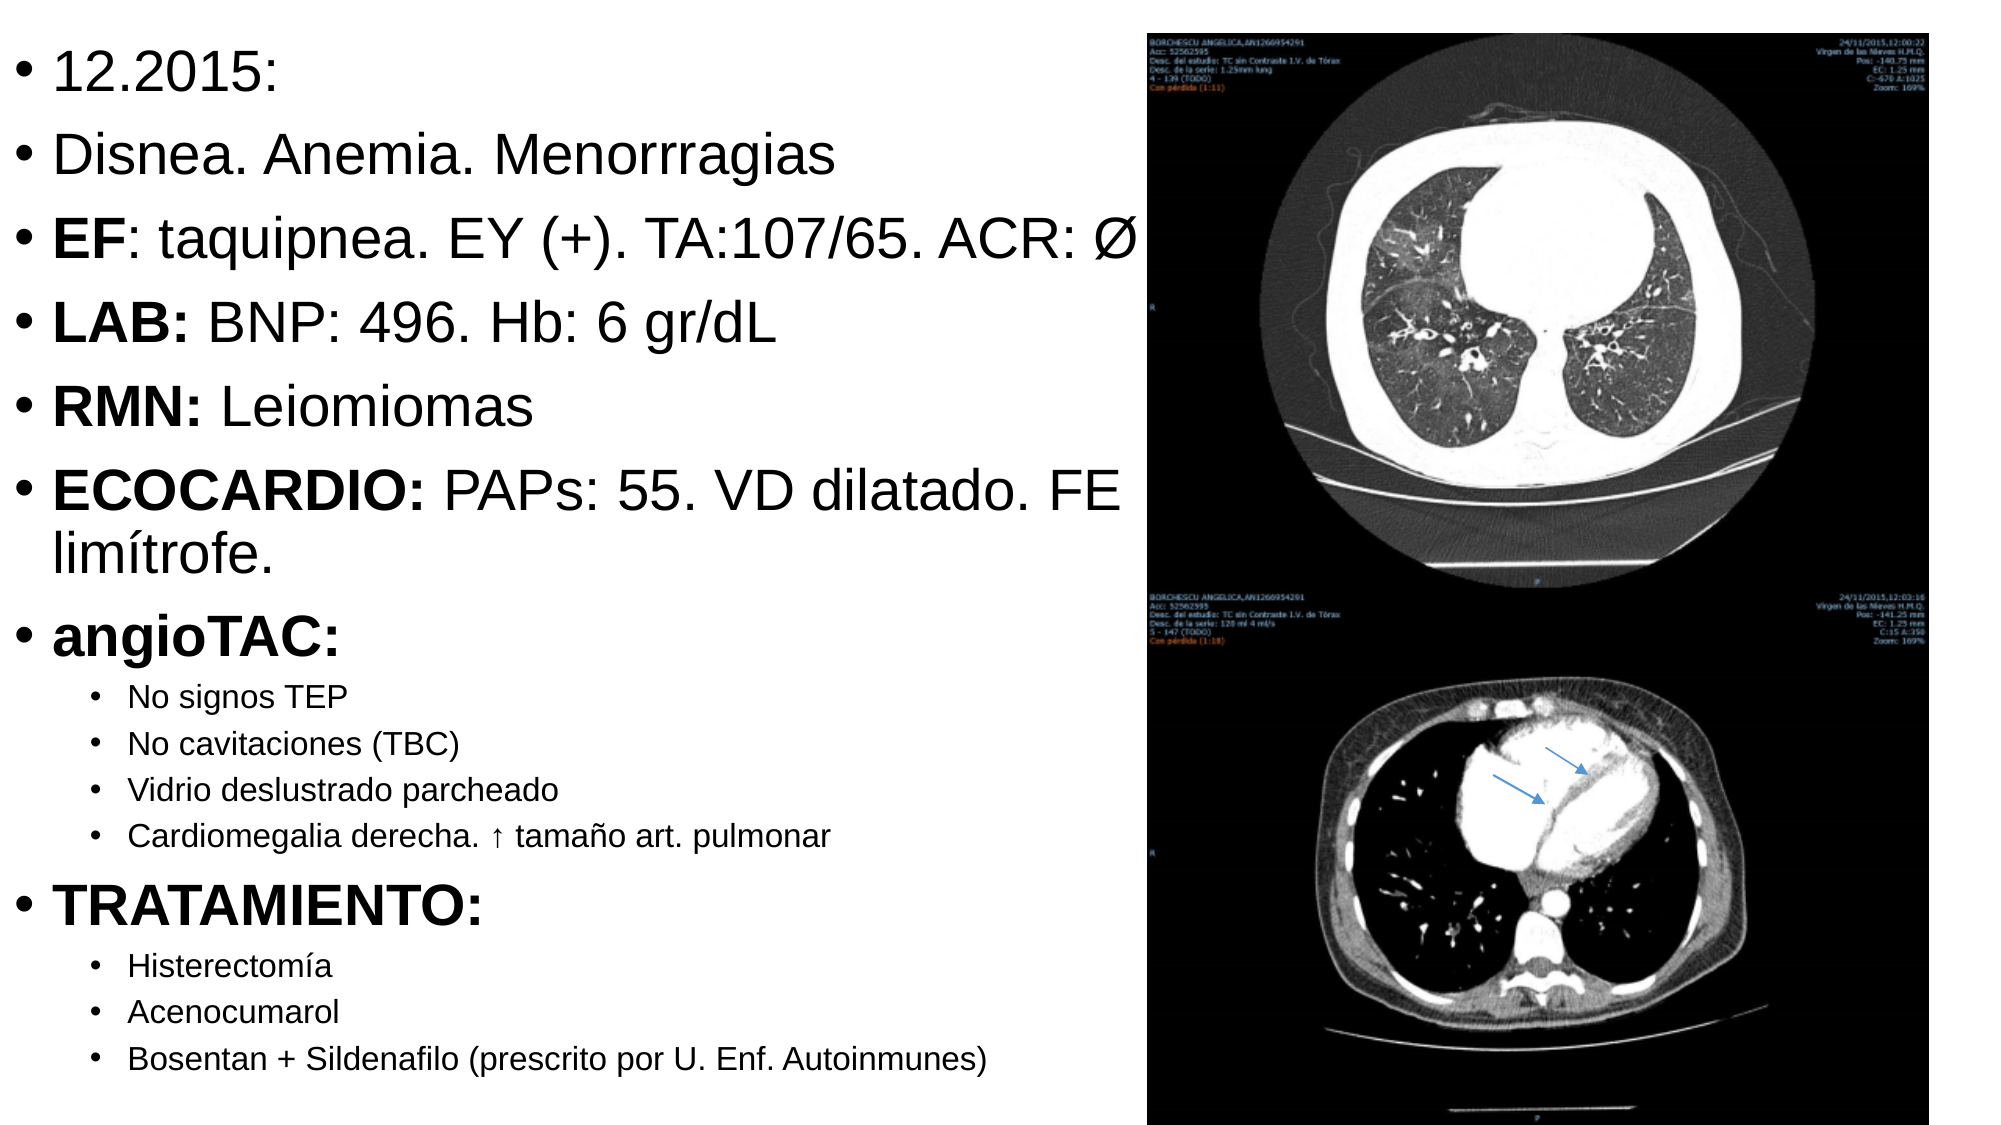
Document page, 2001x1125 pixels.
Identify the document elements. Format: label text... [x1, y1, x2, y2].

picture [1147, 33, 1929, 1125]
text_box 12.2015: Disnea. Anemia. Menorrragias EF: taquipnea. EY (+). TA:107/65. ACR: Ø LAB: BNP: 496. Hb: 6 gr/dL RMN: Leiomiomas ECOCARDIO: PAPs: 55. VD dilatado. FE limítrofe. angioTAC: No signos TEP No cavitaciones (TBC) Vidrio deslustrado parcheado Cardiomegalia derecha. ↑ tamaño art. pulmonar TRATAMIENTO: Histerectomía Acenocumarol Bosentan + Sildenafilo (prescrito por U. Enf. Autoinmunes) [0, 33, 1145, 748]
